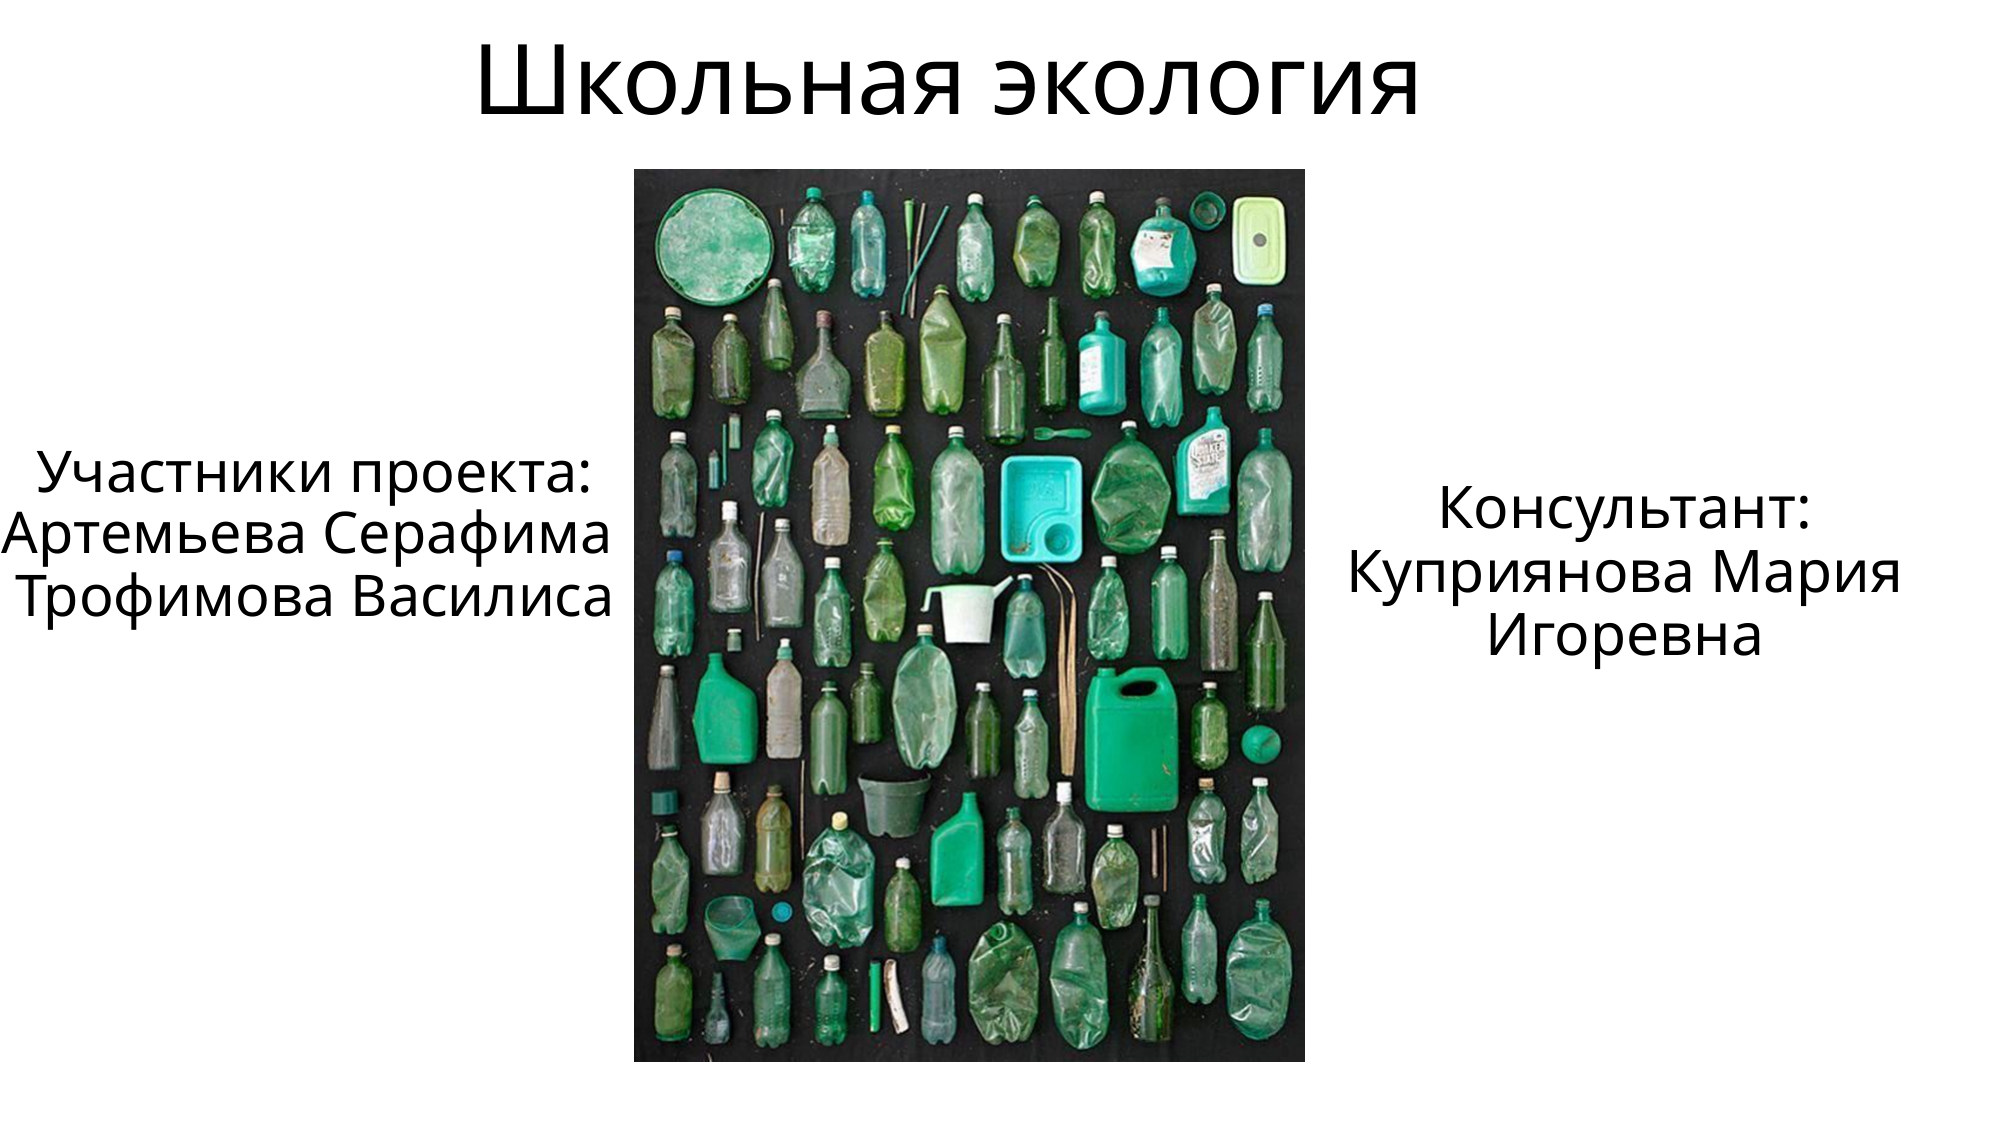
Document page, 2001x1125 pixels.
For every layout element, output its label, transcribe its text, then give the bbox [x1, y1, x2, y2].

text_box Участники проекта: Артемьева Серафима Трофимова Василиса [0, 435, 629, 641]
picture [634, 169, 1305, 1063]
title Школьная экология [198, 21, 1699, 143]
text_box Консультант: Куприянова Мария Игоревна [1310, 470, 1970, 677]
